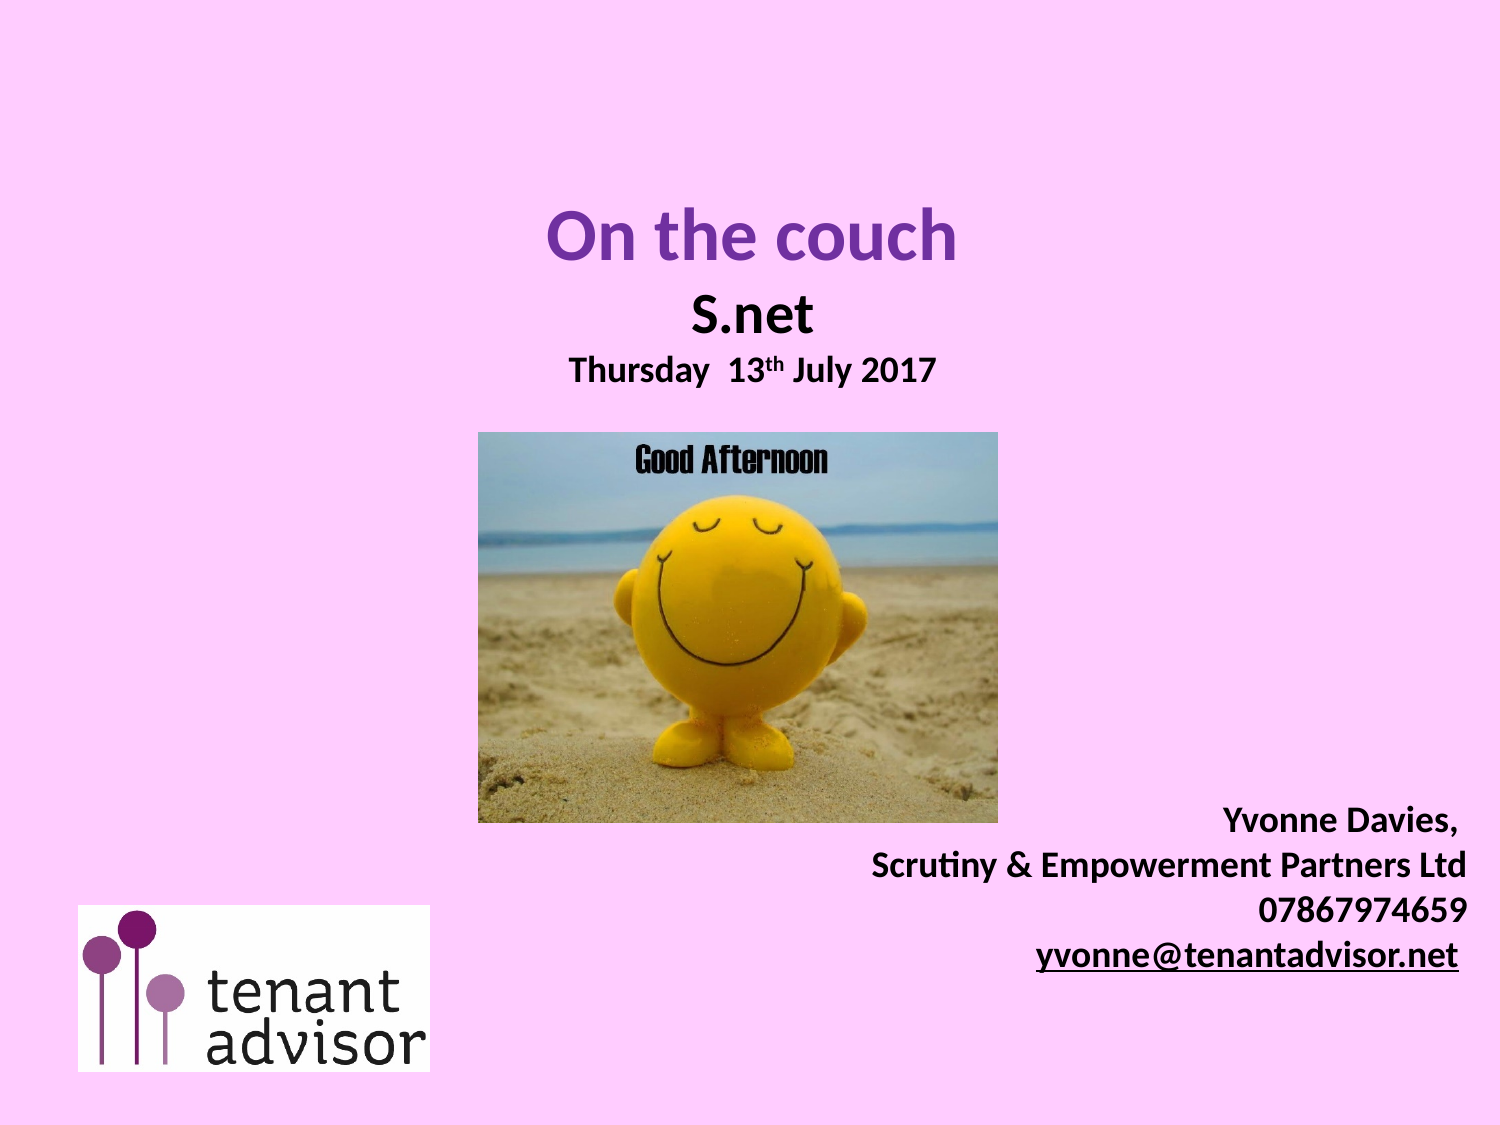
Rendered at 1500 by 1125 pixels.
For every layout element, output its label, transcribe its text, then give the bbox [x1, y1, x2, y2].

text_box On the couch S.net Thursday 13th July 2017 Yvonne Davies, Scrutiny & Empowerment Partners Ltd 07867974659 yvonne@tenantadvisor.net [23, 177, 1483, 1108]
picture [478, 432, 999, 823]
picture [78, 904, 430, 1072]
